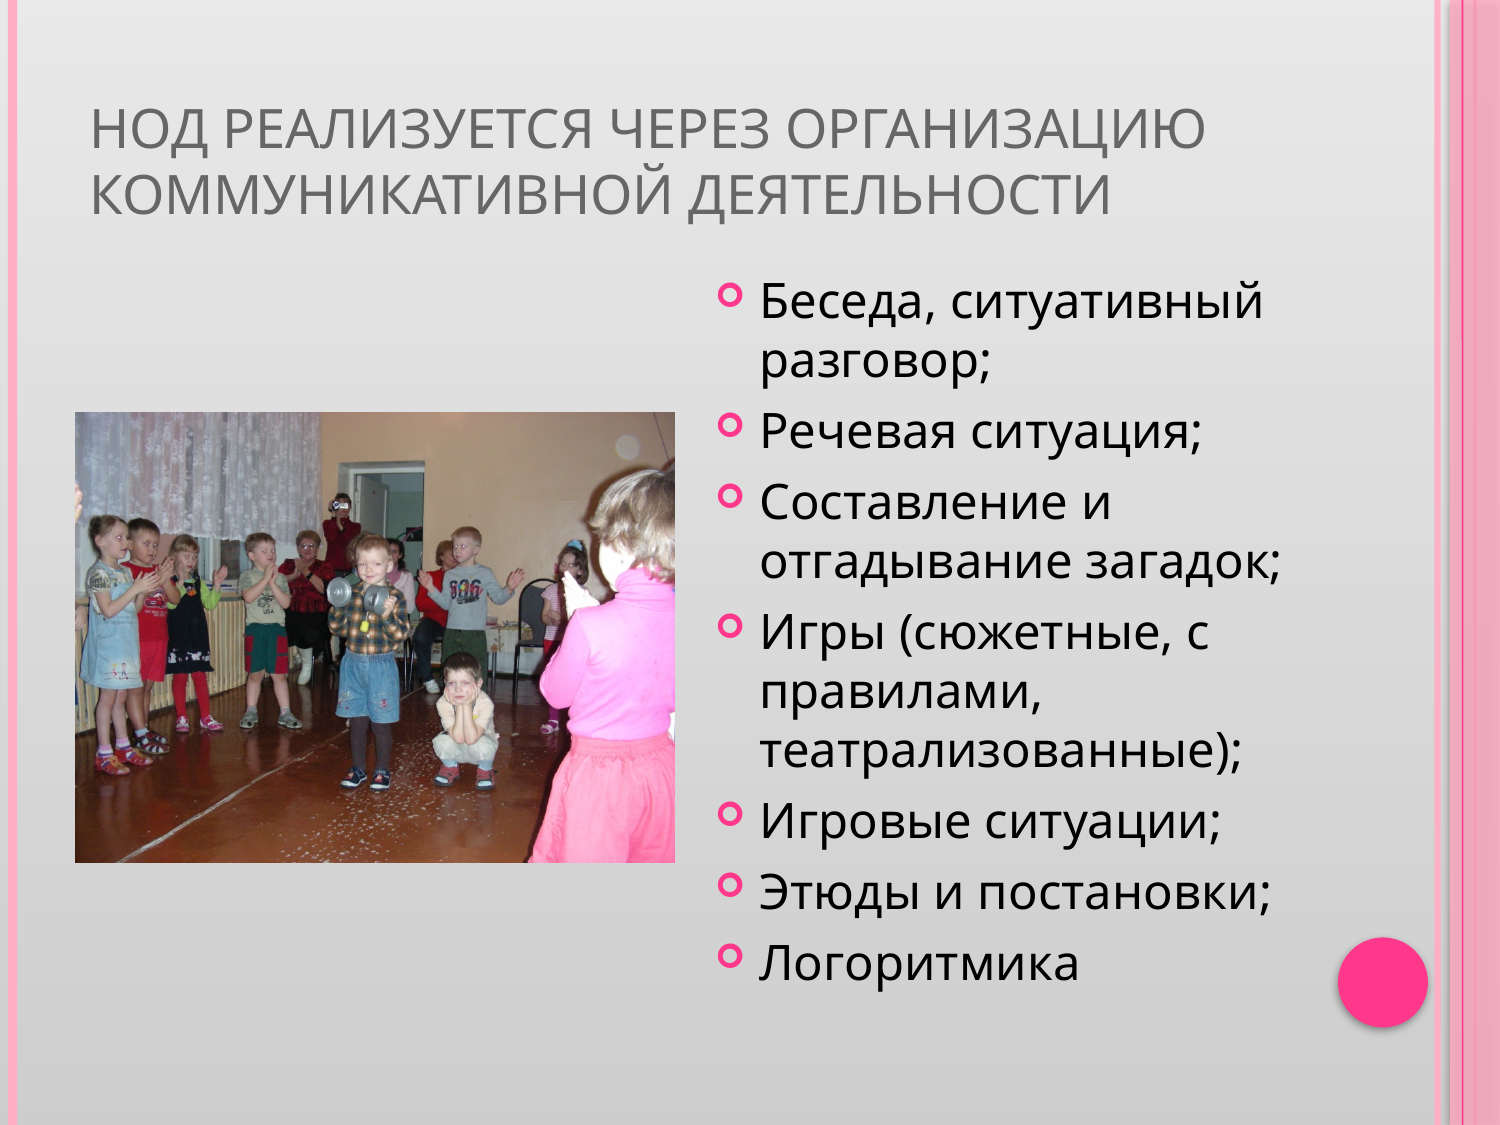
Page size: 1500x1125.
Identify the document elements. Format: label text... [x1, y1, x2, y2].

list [74, 411, 676, 863]
list Беседа, ситуативный разговор; Речевая ситуация; Составление и отгадывание загадок; Игры (сюжетные, с правилами, театрализованные); Игровые ситуации; Этюды и постановки; Логоритмика [700, 262, 1301, 1013]
title НОД реализуется через организацию коммуникативной деятельности [75, 45, 1300, 233]
